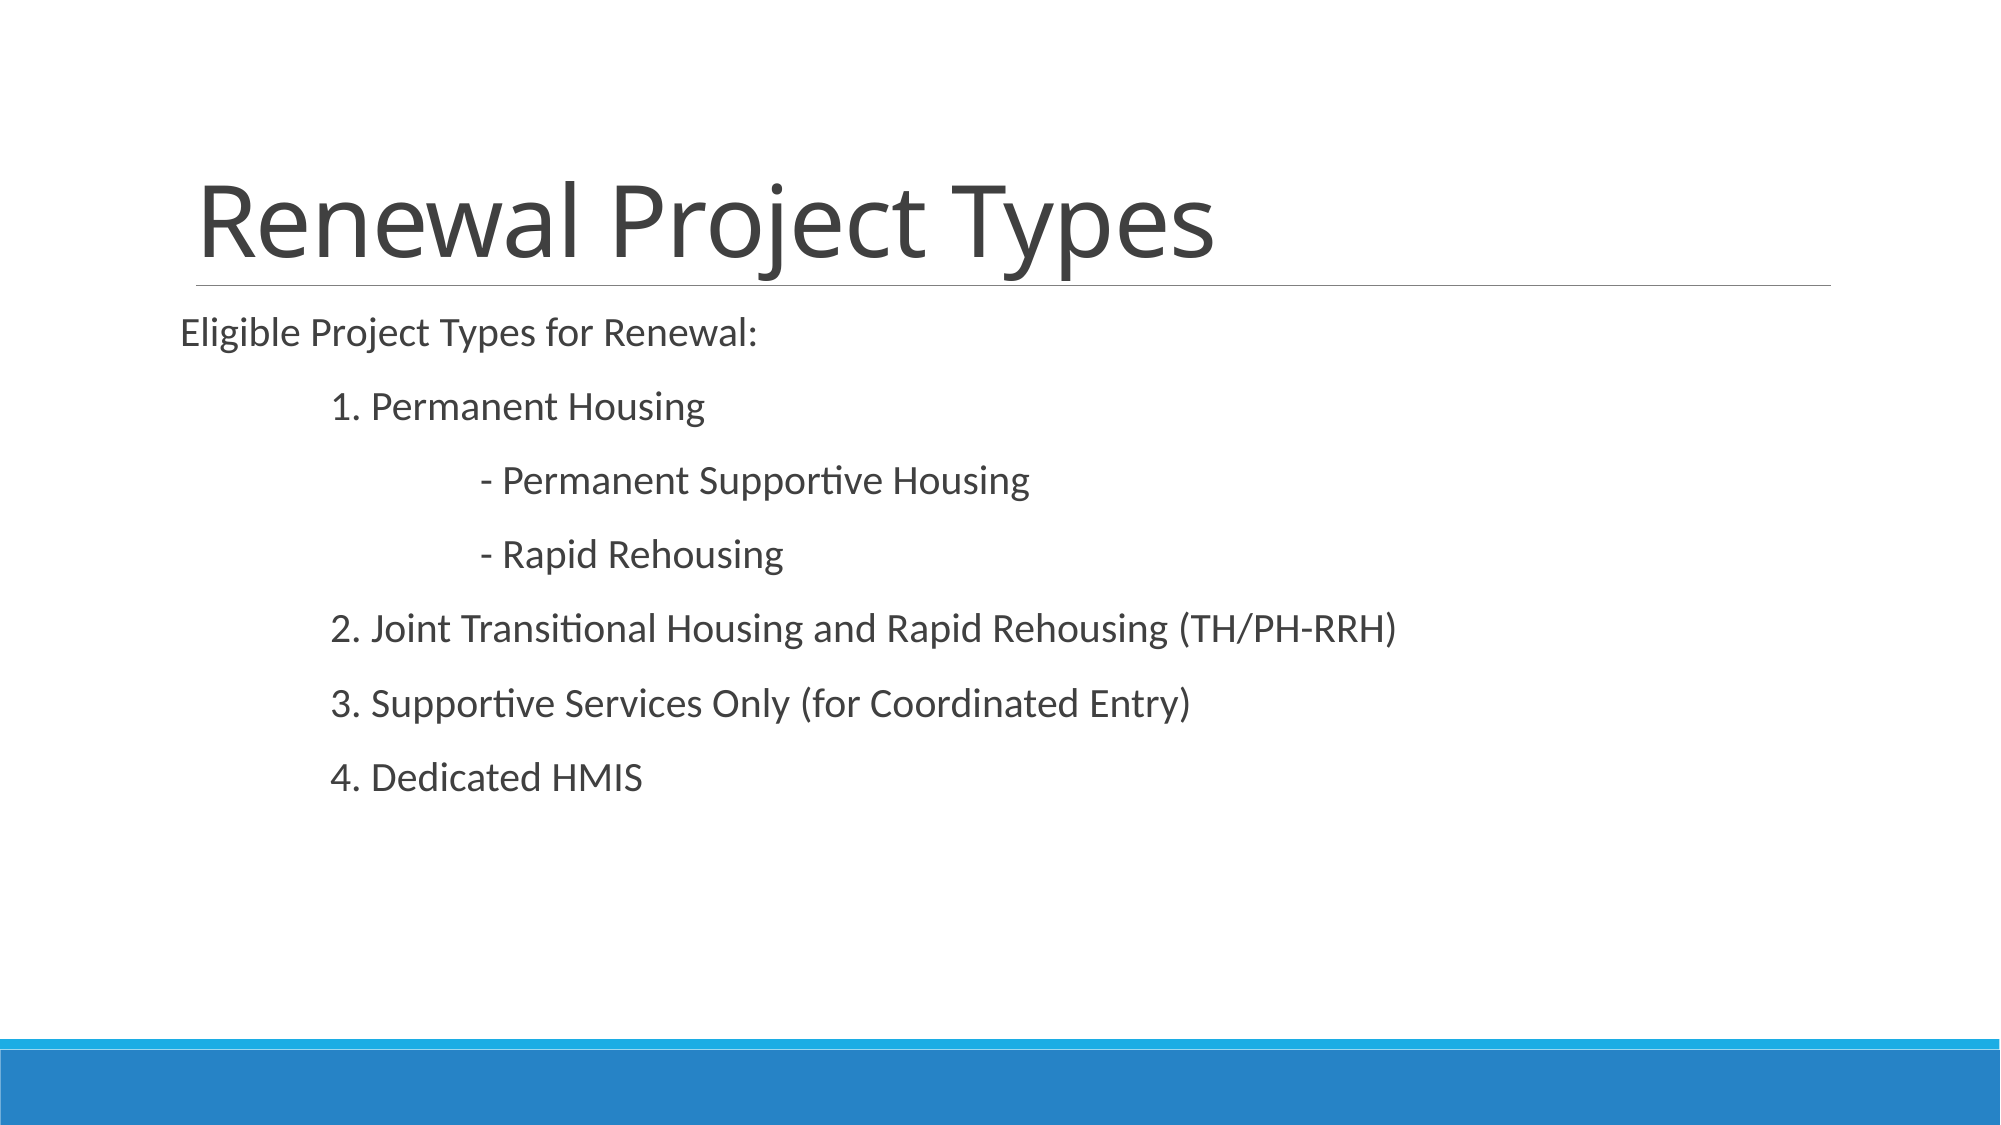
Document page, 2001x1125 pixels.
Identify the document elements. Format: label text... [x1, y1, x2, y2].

title Renewal Project Types [180, 47, 1830, 285]
list Eligible Project Types for Renewal: 1. Permanent Housing - Permanent Supportive Housing - Rapid Rehousing 2. Joint Transitional Housing and Rapid Rehousing (TH/PH-RRH) 3. Supportive Services Only (for Coordinated Entry) 4. Dedicated HMIS [180, 302, 1830, 963]
